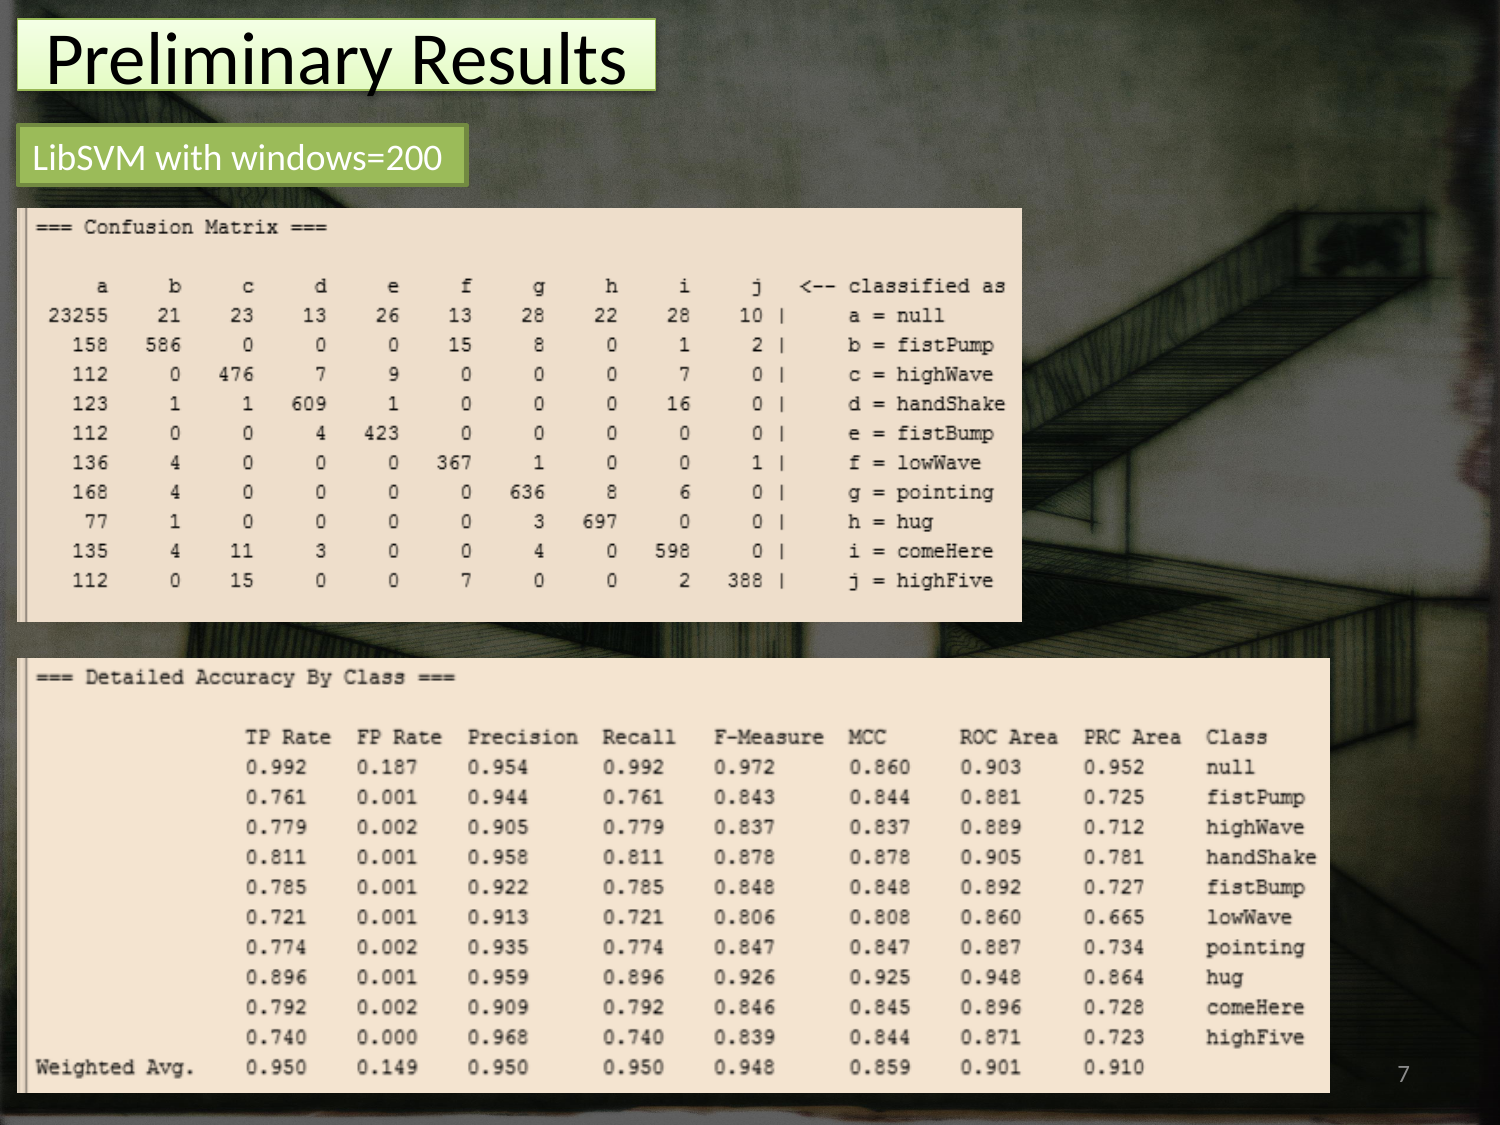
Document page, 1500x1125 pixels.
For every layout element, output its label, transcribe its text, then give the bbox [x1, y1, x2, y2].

text_box LibSVM with windows=200 [16, 123, 469, 187]
title Preliminary Results [17, 18, 656, 91]
slide_number 7 [1074, 1042, 1425, 1103]
picture [0, 0, 1500, 1125]
